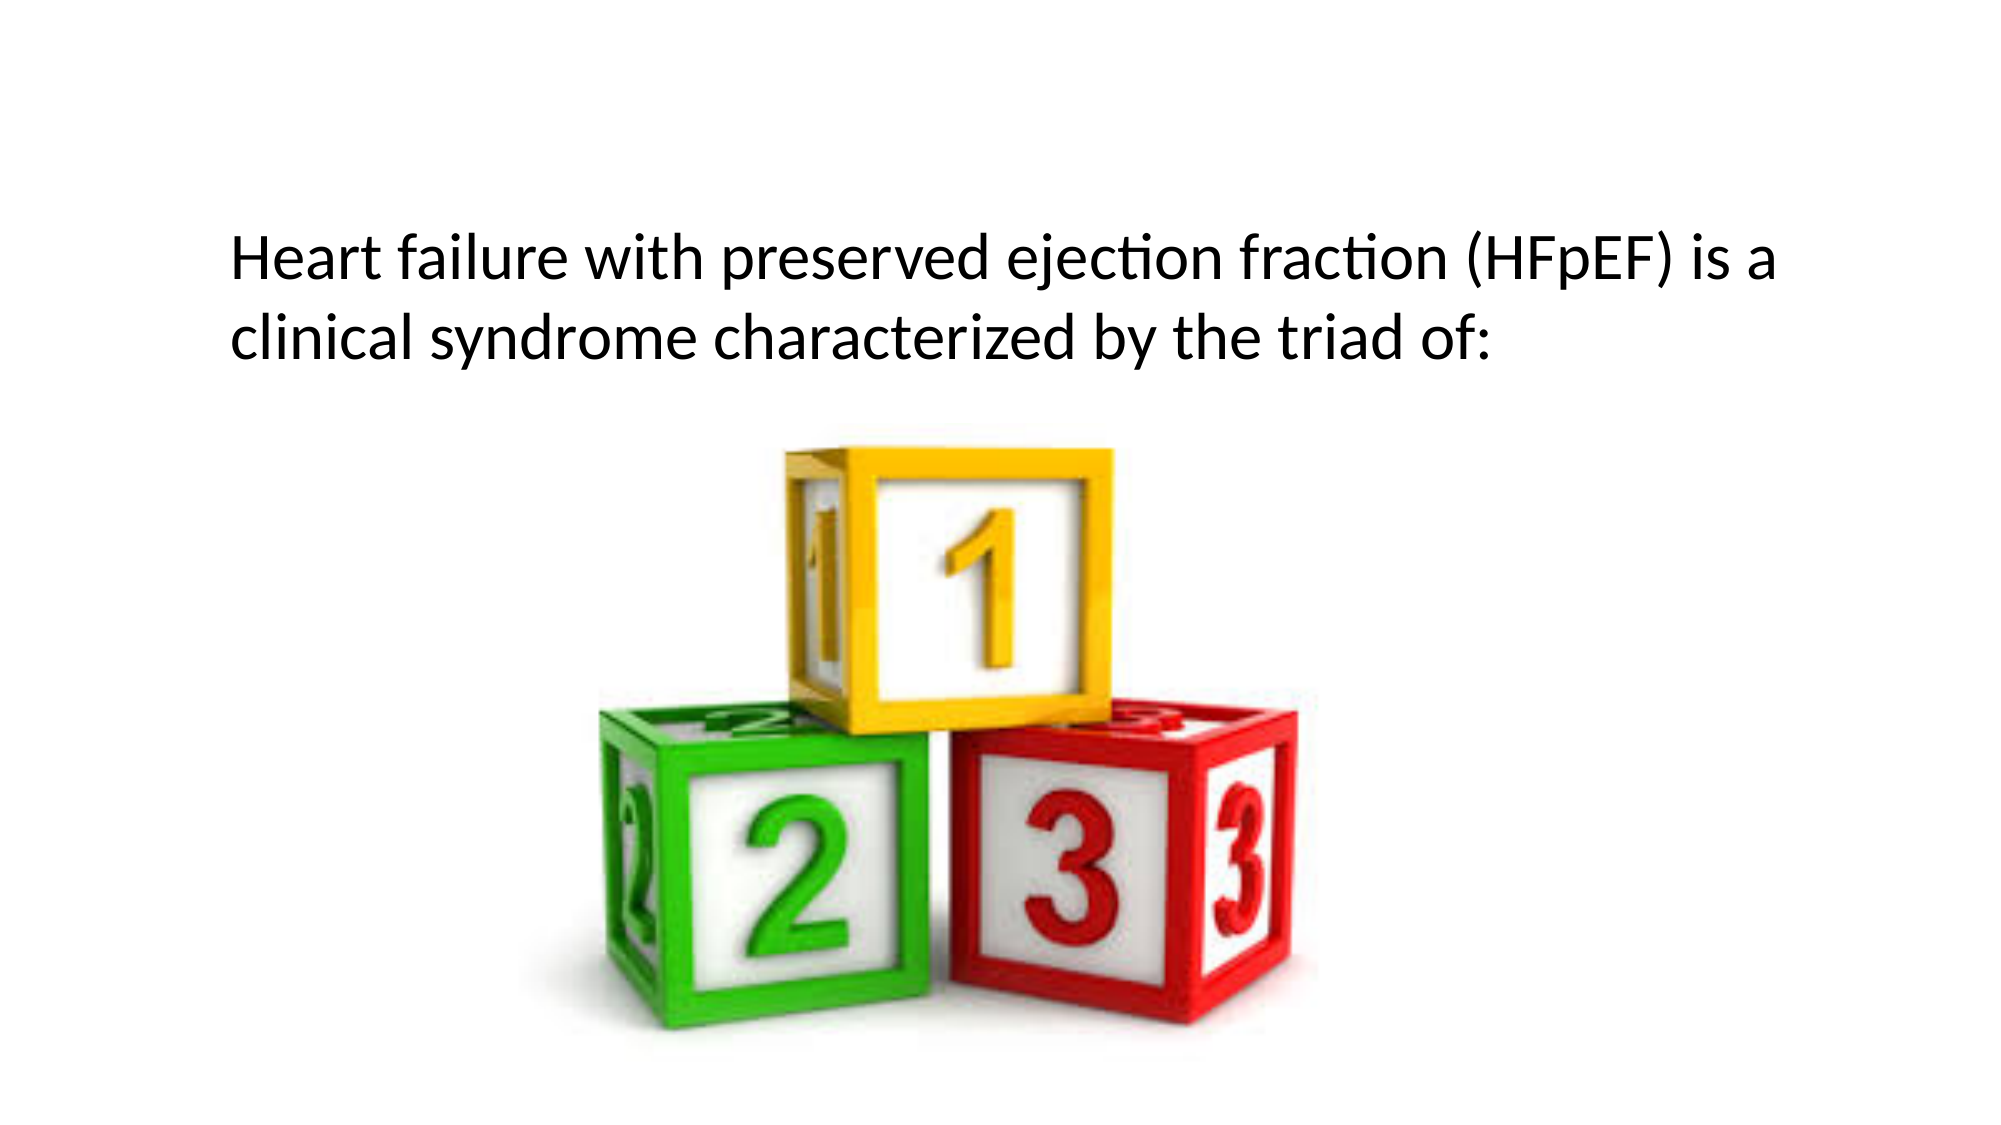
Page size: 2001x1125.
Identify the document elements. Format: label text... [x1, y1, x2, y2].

text_box Heart failure with preserved ejection fraction (HFpEF) is a clinical syndrome characterized by the triad of: [216, 205, 1808, 381]
picture [494, 423, 1349, 1075]
